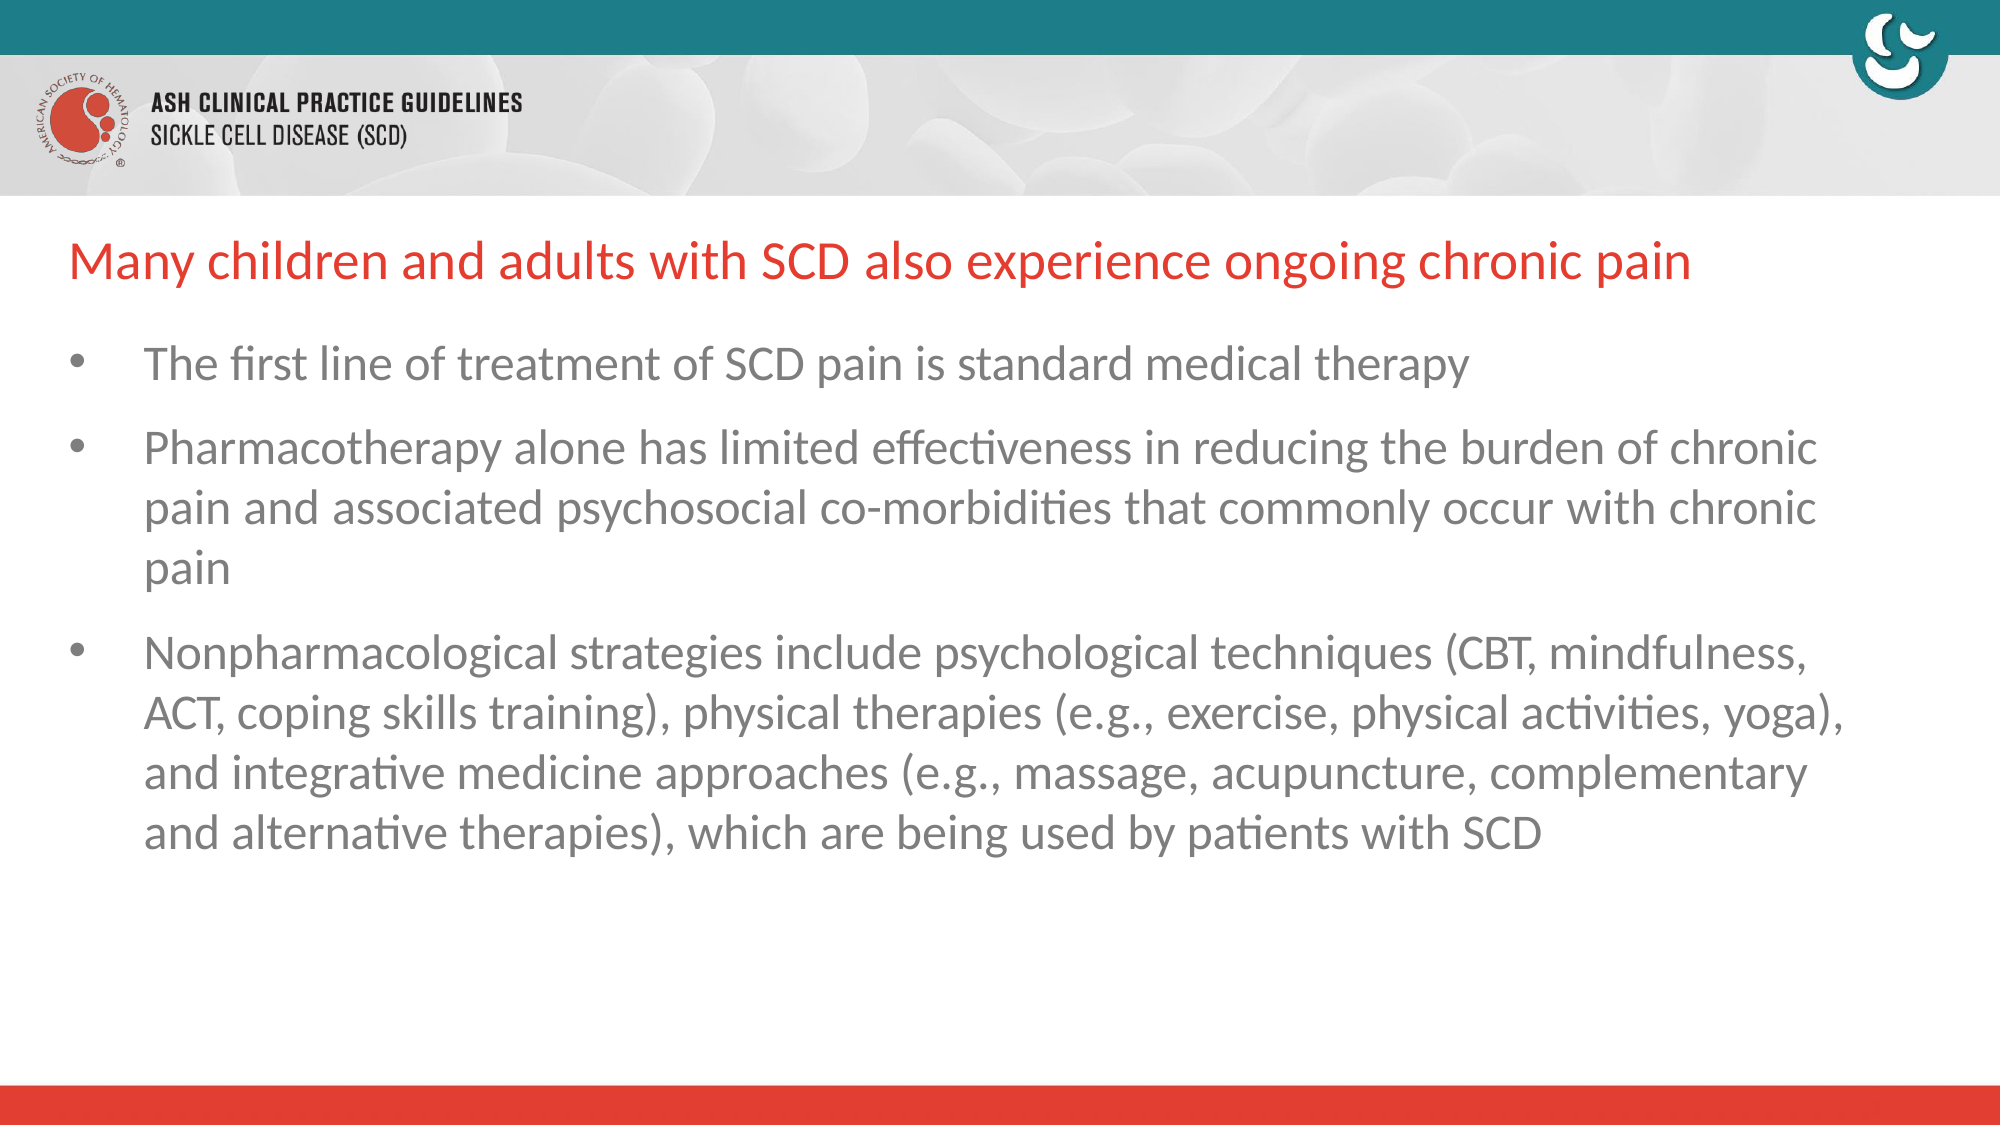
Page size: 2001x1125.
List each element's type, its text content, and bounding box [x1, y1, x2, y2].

text_box The first line of treatment of SCD pain is standard medical therapy Pharmacotherapy alone has limited effectiveness in reducing the burden of chronic pain and associated psychosocial co-morbidities that commonly occur with chronic pain Nonpharmacological strategies include psychological techniques (CBT, mindfulness, ACT, coping skills training), physical therapies (e.g., exercise, physical activities, yoga), and integrative medicine approaches (e.g., massage, acupuncture, complementary and alternative therapies), which are being used by patients with SCD [66, 330, 1865, 860]
title Many children and adults with SCD also experience ongoing chronic pain [66, 224, 1701, 330]
picture [0, 0, 2000, 1125]
